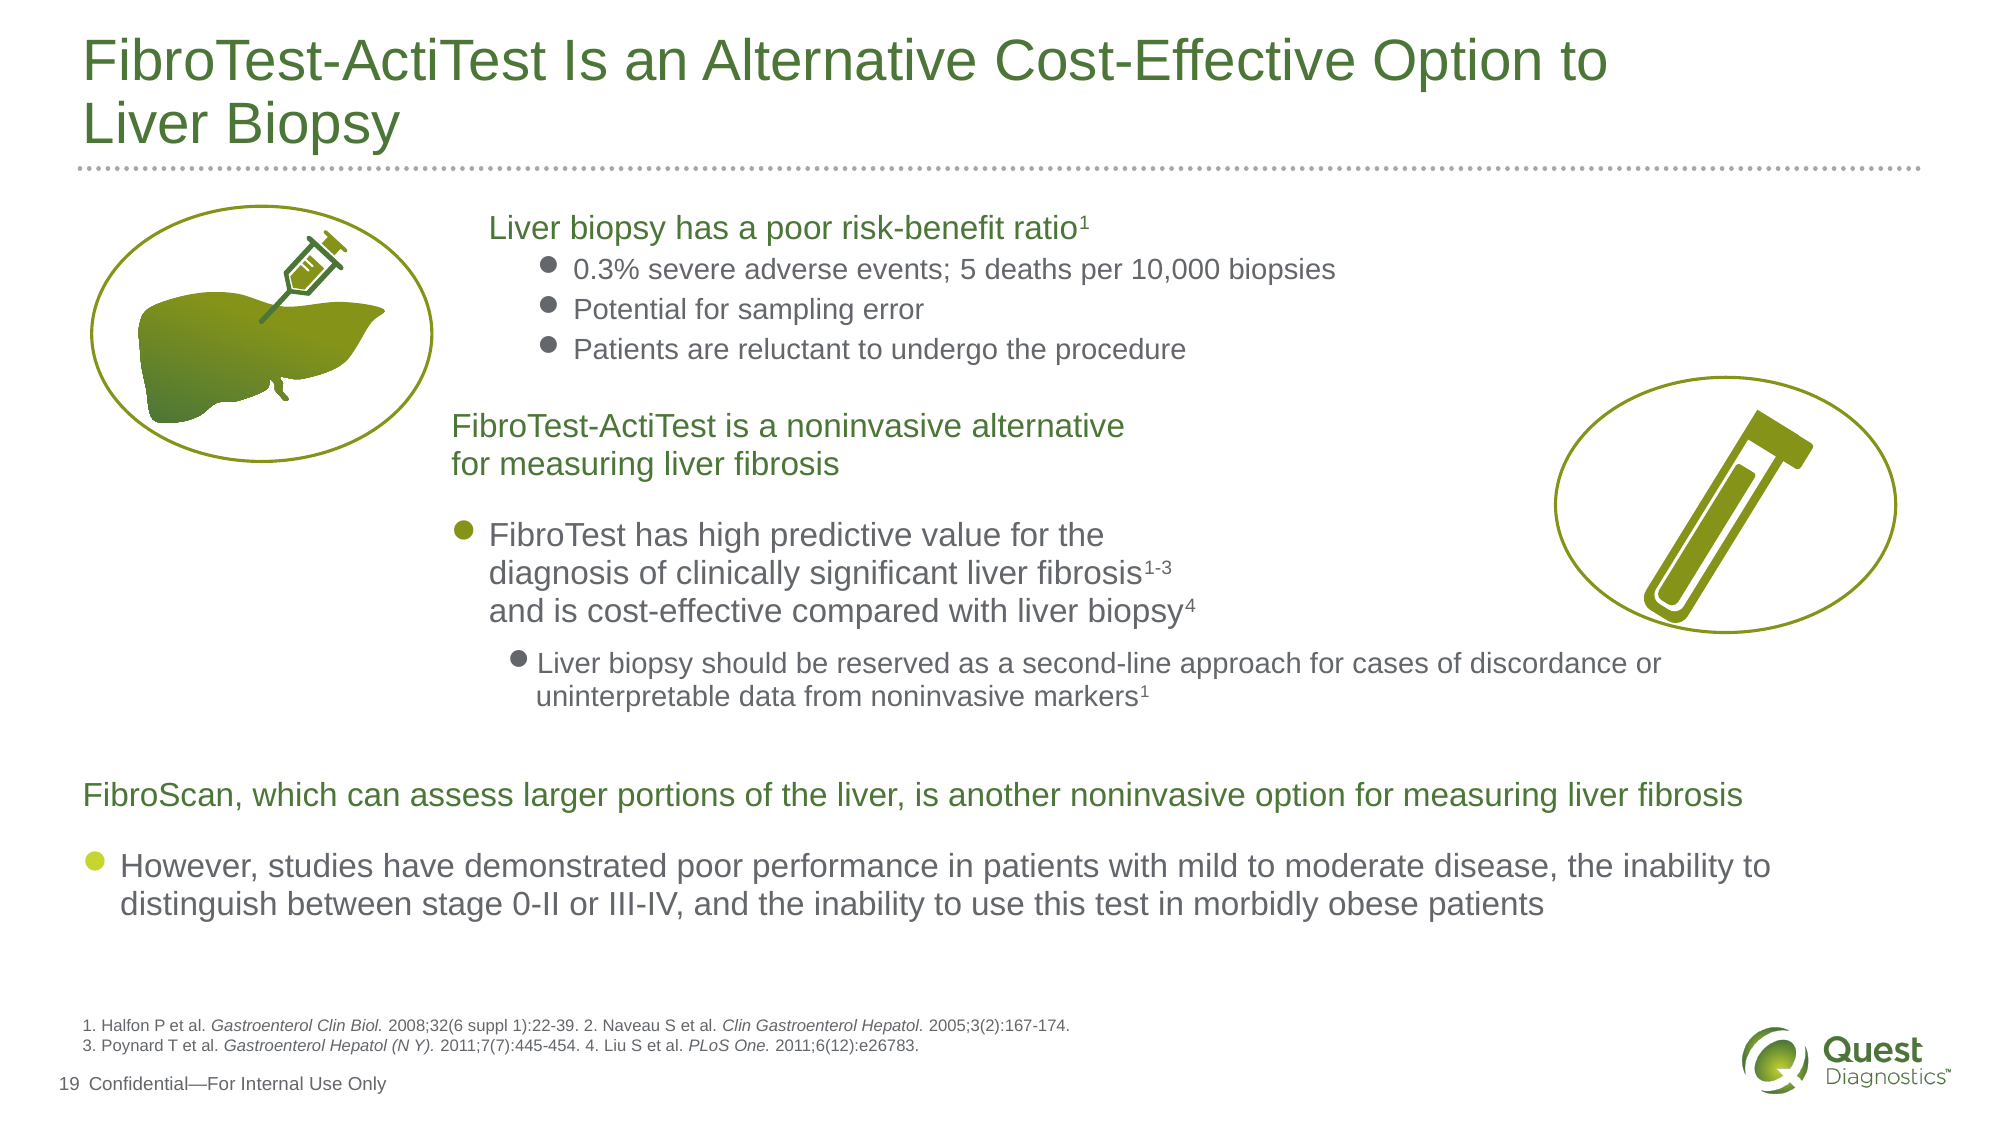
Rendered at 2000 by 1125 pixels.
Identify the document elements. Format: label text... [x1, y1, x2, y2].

text_box FibroTest-ActiTest is a noninvasive alternative for measuring liver fibrosis FibroTest has high predictive value for the diagnosis of clinically significant liver fibrosis1-3 and is cost-effective compared with liver biopsy4 Liver biopsy should be reserved as a second-line approach for cases of discordance or uninterpretable data from noninvasive markers1 [436, 399, 1858, 725]
picture [1742, 1027, 1951, 1094]
text_box [1553, 375, 1898, 635]
title FibroTest-ActiTest Is an Alternative Cost-Effective Option to Liver Biopsy [67, 19, 1916, 164]
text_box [1660, 386, 1755, 614]
text_box FibroScan, which can assess larger portions of the liver, is another noninvasive option for measuring liver fibrosis However, studies have demonstrated poor performance in patients with mild to moderate disease, the inability to distinguish between stage 0-II or III-IV, and the inability to use this test in morbidly obese patients [67, 768, 1953, 968]
list Liver biopsy has a poor risk-benefit ratio1 0.3% severe adverse events; 5 deaths per 10,000 biopsies Potential for sampling error Patients are reluctant to undergo the procedure [473, 202, 1822, 378]
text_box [273, 224, 324, 339]
text_box 1. Halfon P et al. Gastroenterol Clin Biol. 2008;32(6 suppl 1):22-39. 2. Naveau S et al. Clin Gastroenterol Hepatol. 2005;3(2):167-174. 3. Poynard T et al. Gastroenterol Hepatol (N Y). 2011;7(7):445-454. 4. Liu S et al. PLoS One. 2011;6(12):e26783. [68, 1007, 1598, 1063]
text_box [89, 204, 434, 464]
text_box [138, 291, 385, 423]
